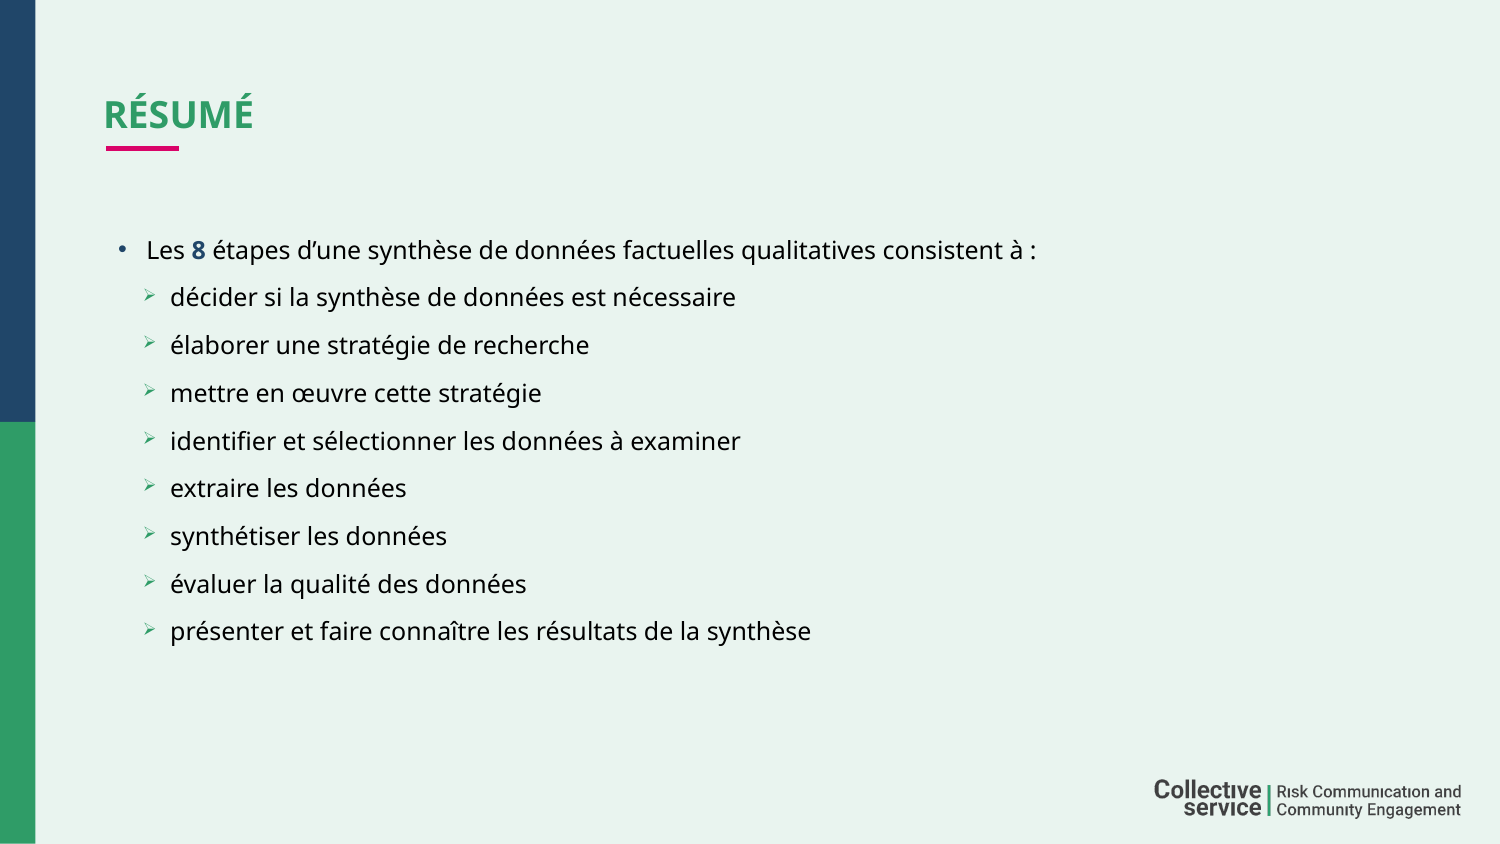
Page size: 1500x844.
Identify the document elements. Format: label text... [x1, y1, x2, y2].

picture [1139, 774, 1470, 826]
title résumé [103, 88, 1397, 145]
list Les 8 étapes d’une synthèse de données factuelles qualitatives consistent à : décider si la synthèse de données est nécessaire élaborer une stratégie de recherche mettre en œuvre cette stratégie identifier et sélectionner les données à examiner extraire les données synthétiser les données évaluer la qualité des données présenter et faire connaître les résultats de la synthèse [103, 224, 1160, 760]
